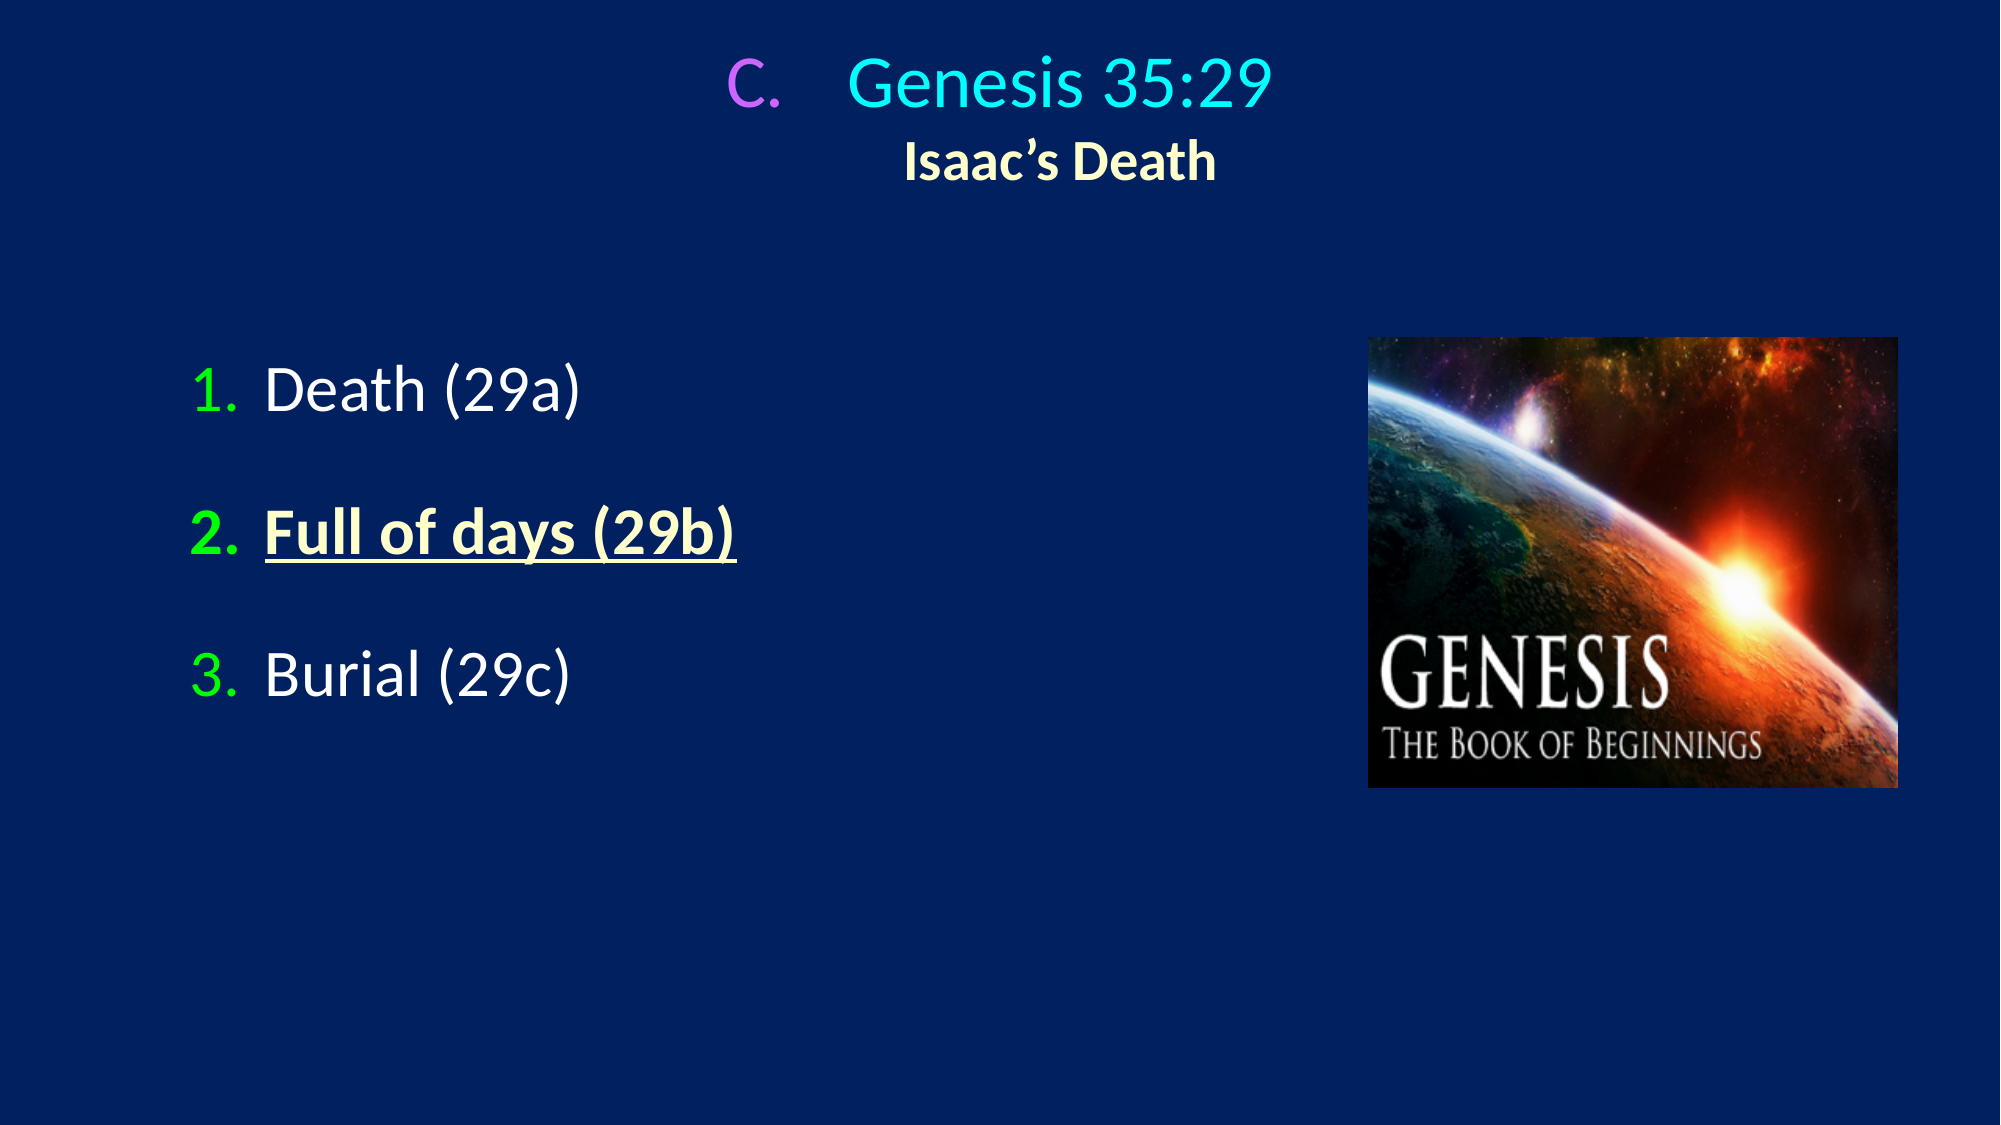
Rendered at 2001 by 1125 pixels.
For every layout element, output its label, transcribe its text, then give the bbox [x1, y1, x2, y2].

title Genesis 35:29 Isaac’s Death [392, 37, 1607, 188]
picture [1367, 337, 1898, 788]
list Death (29a) Full of days (29b) Burial (29c) [174, 337, 1288, 938]
